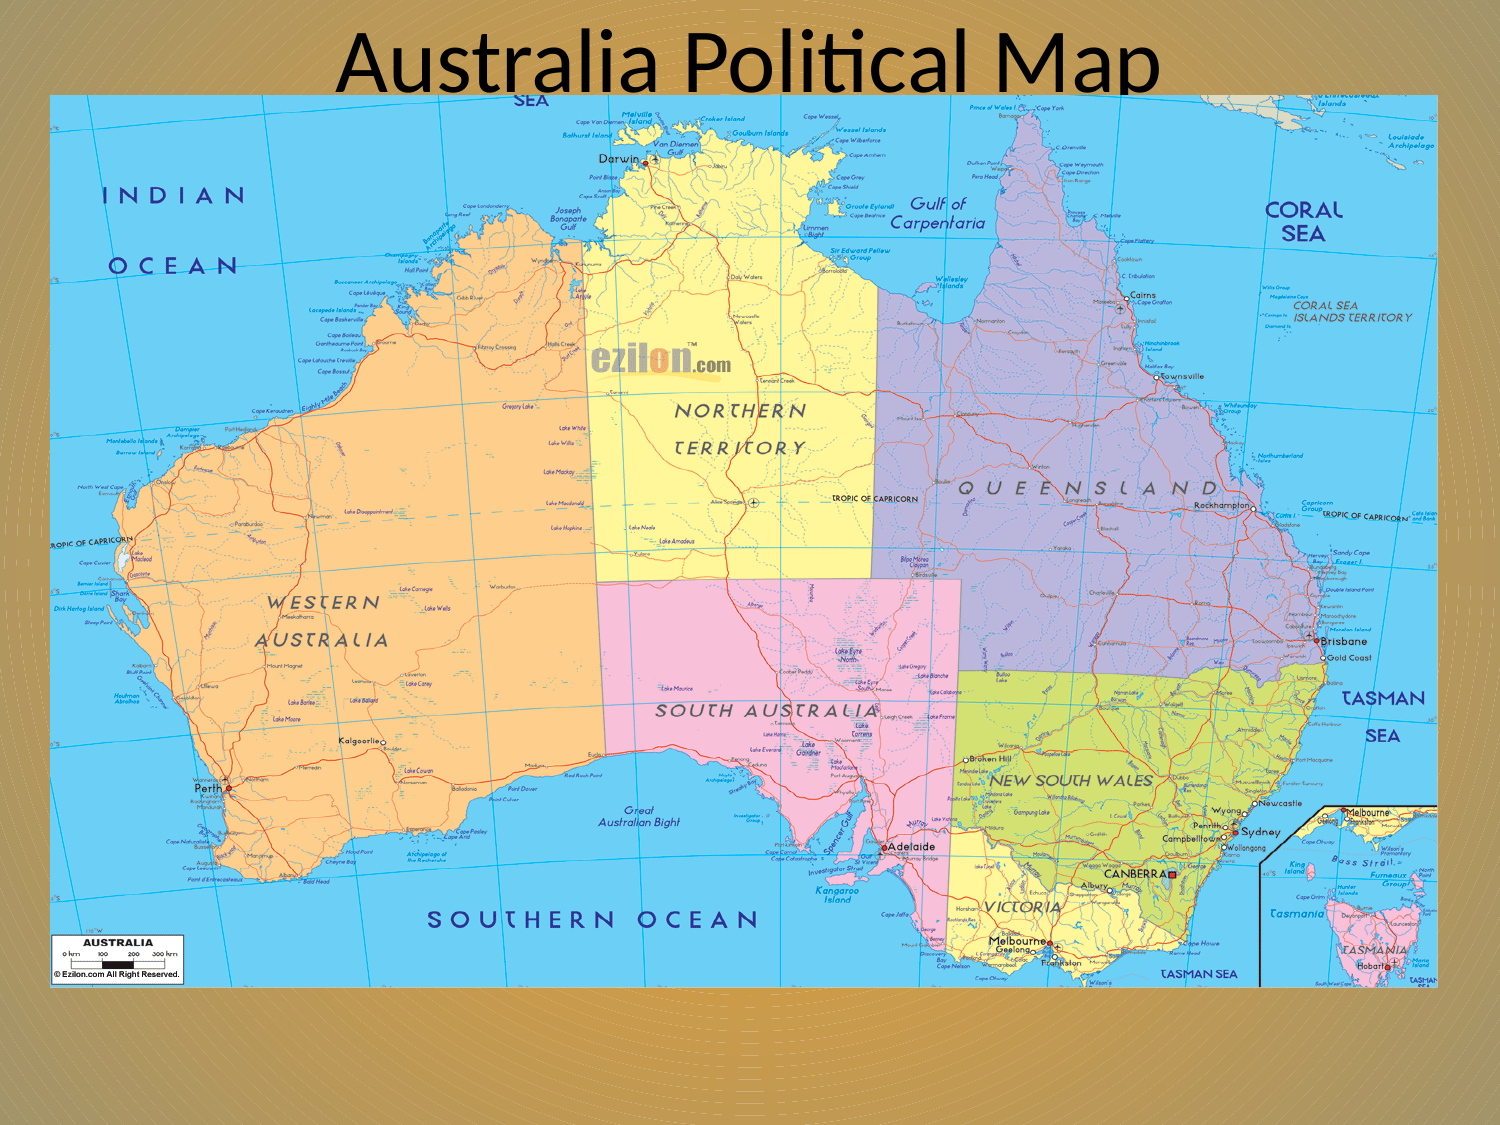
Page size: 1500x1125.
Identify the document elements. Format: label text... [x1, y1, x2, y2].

title Australia Political Map [74, 0, 1426, 91]
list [49, 95, 1438, 988]
